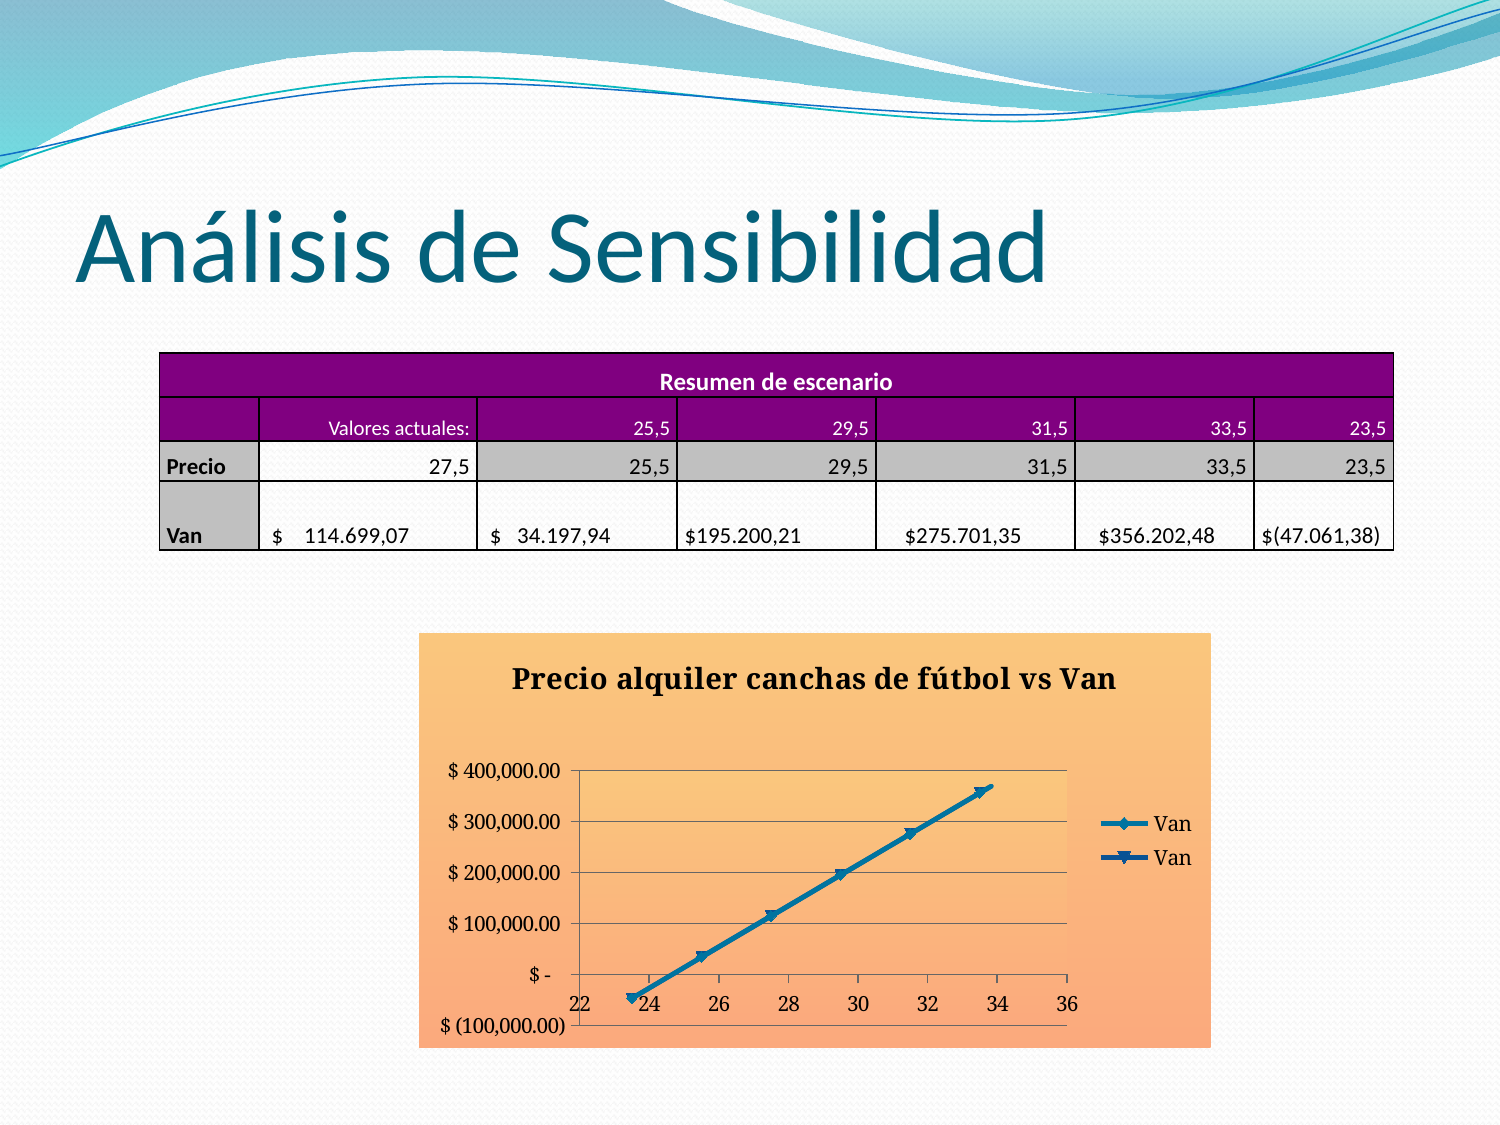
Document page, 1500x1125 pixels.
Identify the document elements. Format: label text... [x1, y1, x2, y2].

table_cell Van [160, 482, 258, 549]
table_cell Precio [160, 442, 258, 480]
chart [418, 633, 1211, 1048]
table_cell 23,5 [1255, 442, 1393, 480]
table_header Resumen de escenario [160, 354, 1393, 396]
table_cell $356.202,48 [1076, 482, 1253, 549]
table_cell 27,5 [260, 442, 476, 480]
table_cell 29,5 [678, 442, 875, 480]
table_cell $(47.061,38) [1255, 482, 1393, 549]
title Análisis de Sensibilidad [75, 115, 1425, 303]
table_cell 33,5 [1076, 398, 1253, 440]
table_cell $275.701,35 [877, 482, 1074, 549]
table_cell 29,5 [678, 398, 875, 440]
table_cell $195.200,21 [678, 482, 875, 549]
table_cell 31,5 [877, 398, 1074, 440]
table_cell 31,5 [877, 442, 1074, 480]
table_cell 25,5 [478, 442, 676, 480]
table_cell 33,5 [1076, 442, 1253, 480]
table_cell 25,5 [478, 398, 676, 440]
table_cell $ 34.197,94 [478, 482, 676, 549]
table_cell 23,5 [1255, 398, 1393, 440]
table_cell [160, 398, 258, 440]
table_cell $ 114.699,07 [260, 482, 476, 549]
table_cell Valores actuales: [260, 398, 476, 440]
